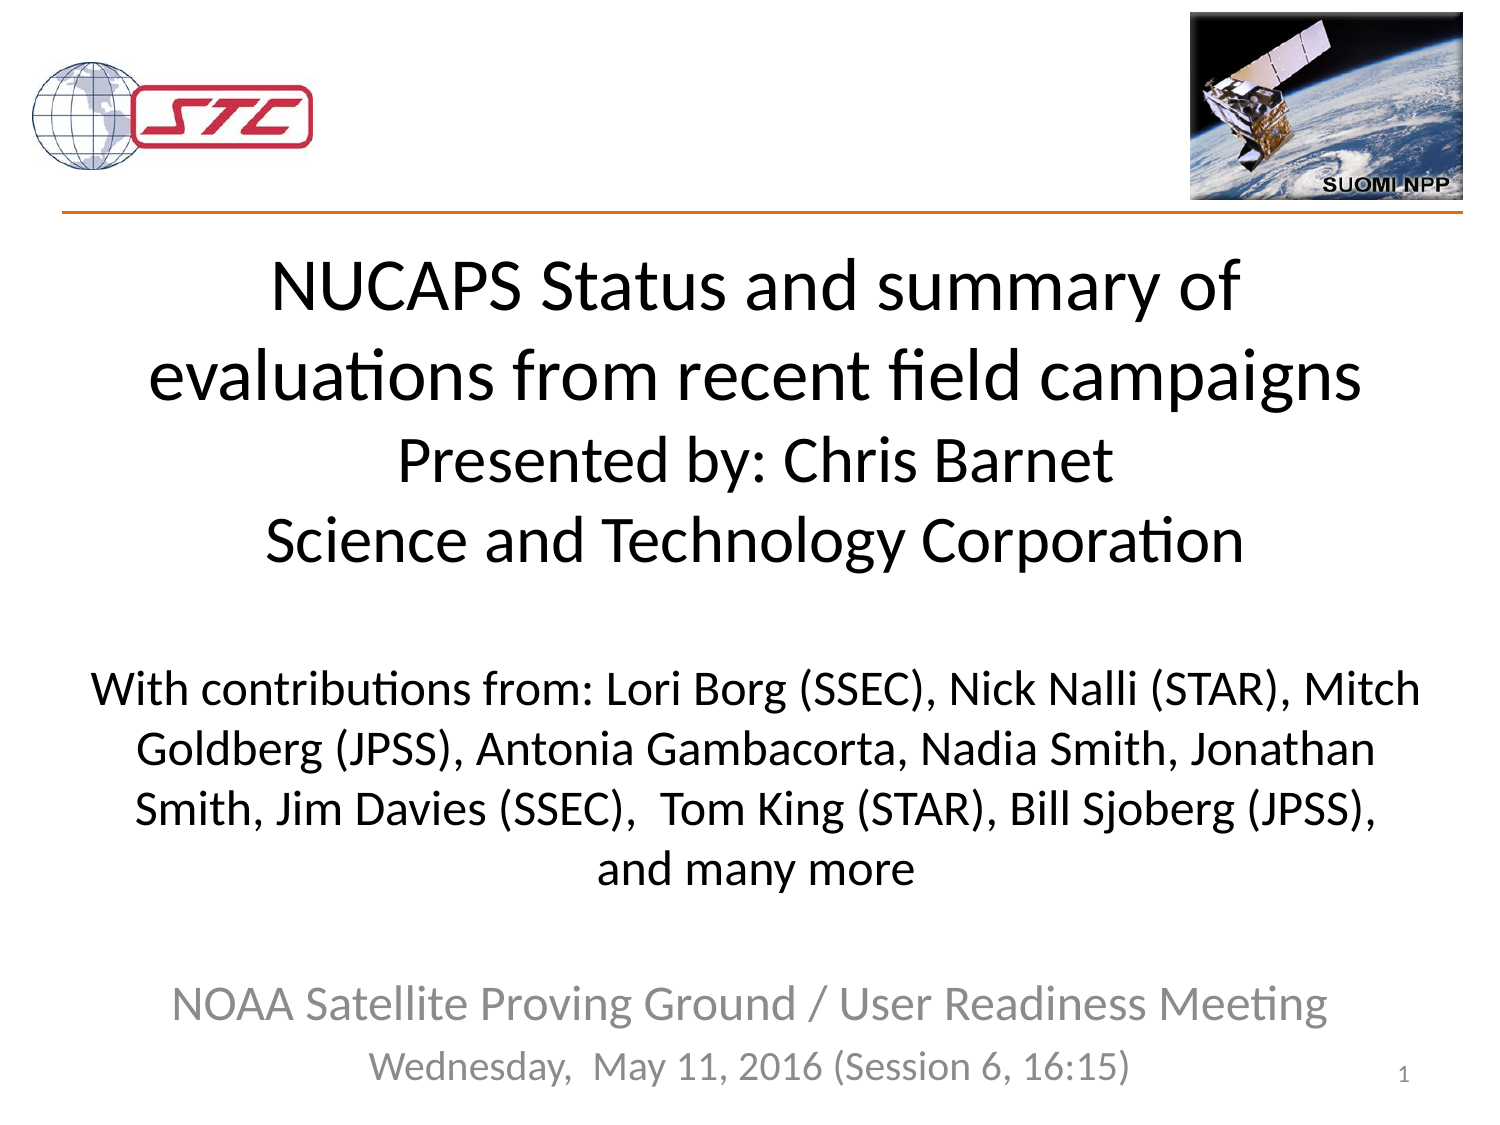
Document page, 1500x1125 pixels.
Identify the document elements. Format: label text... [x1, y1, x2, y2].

picture [32, 62, 313, 170]
title NUCAPS Status and summary of evaluations from recent field campaigns Presented by: Chris Barnet Science and Technology Corporation With contributions from: Lori Borg (SSEC), Nick Nalli (STAR), Mitch Goldberg (JPSS), Antonia Gambacorta, Nadia Smith, Jonathan Smith, Jim Davies (SSEC), Tom King (STAR), Bill Sjoberg (JPSS), and many more [75, 228, 1438, 904]
picture [1190, 12, 1463, 200]
slide_number 1 [1074, 1042, 1425, 1103]
subtitle NOAA Satellite Proving Ground / User Readiness Meeting Wednesday, May 11, 2016 (Session 6, 16:15) [75, 962, 1425, 1100]
